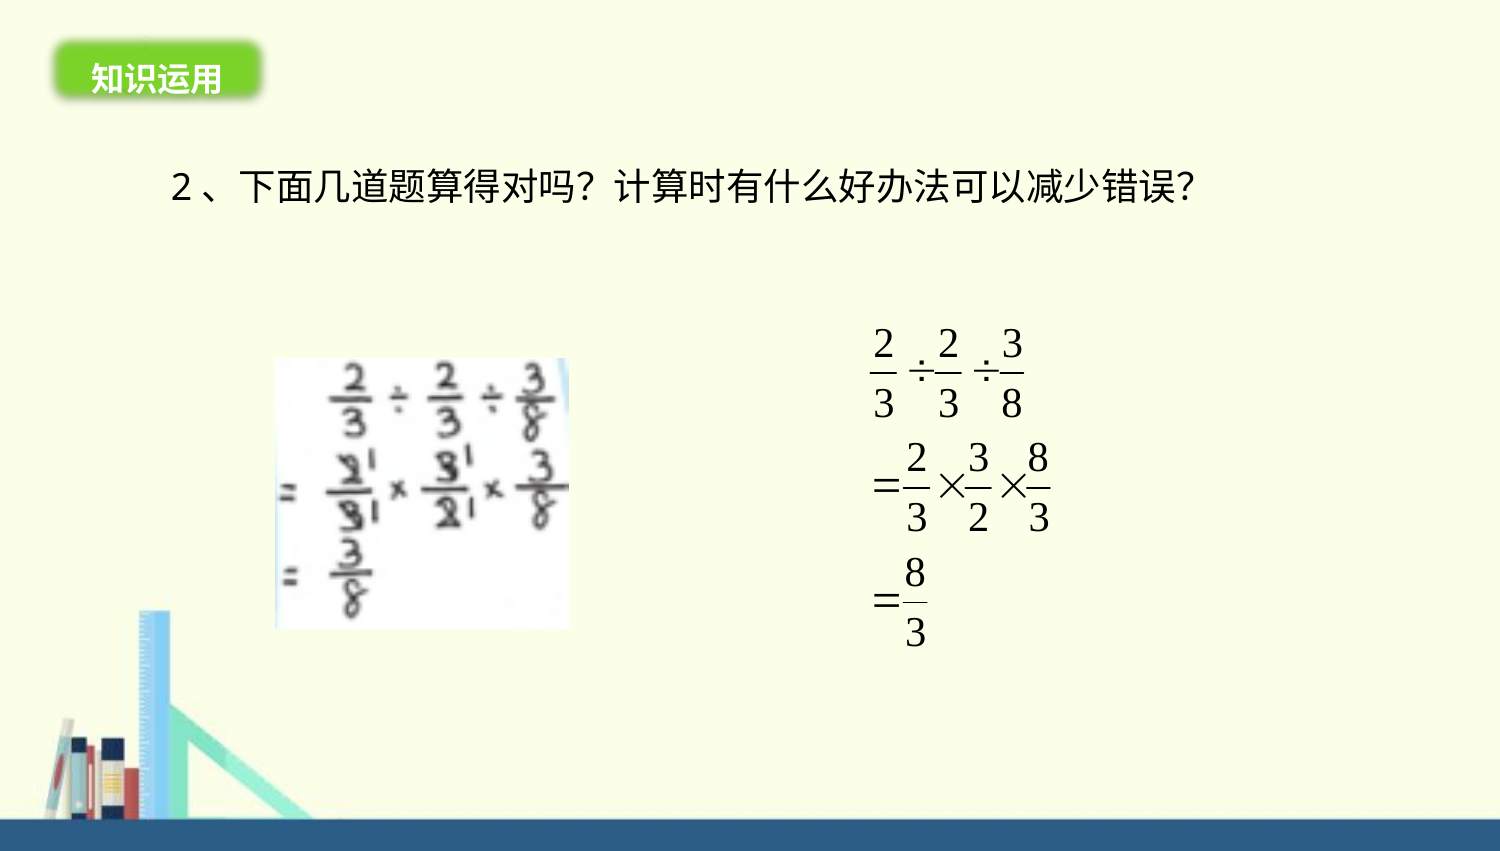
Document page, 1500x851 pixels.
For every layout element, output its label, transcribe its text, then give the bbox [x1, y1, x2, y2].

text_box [863, 313, 1059, 655]
text_box 知识运用 [65, 51, 251, 87]
text_box 2、下面几道题算得对吗？计算时有什么好办法可以减少错误？ [106, 133, 1352, 205]
picture [0, 0, 1500, 851]
